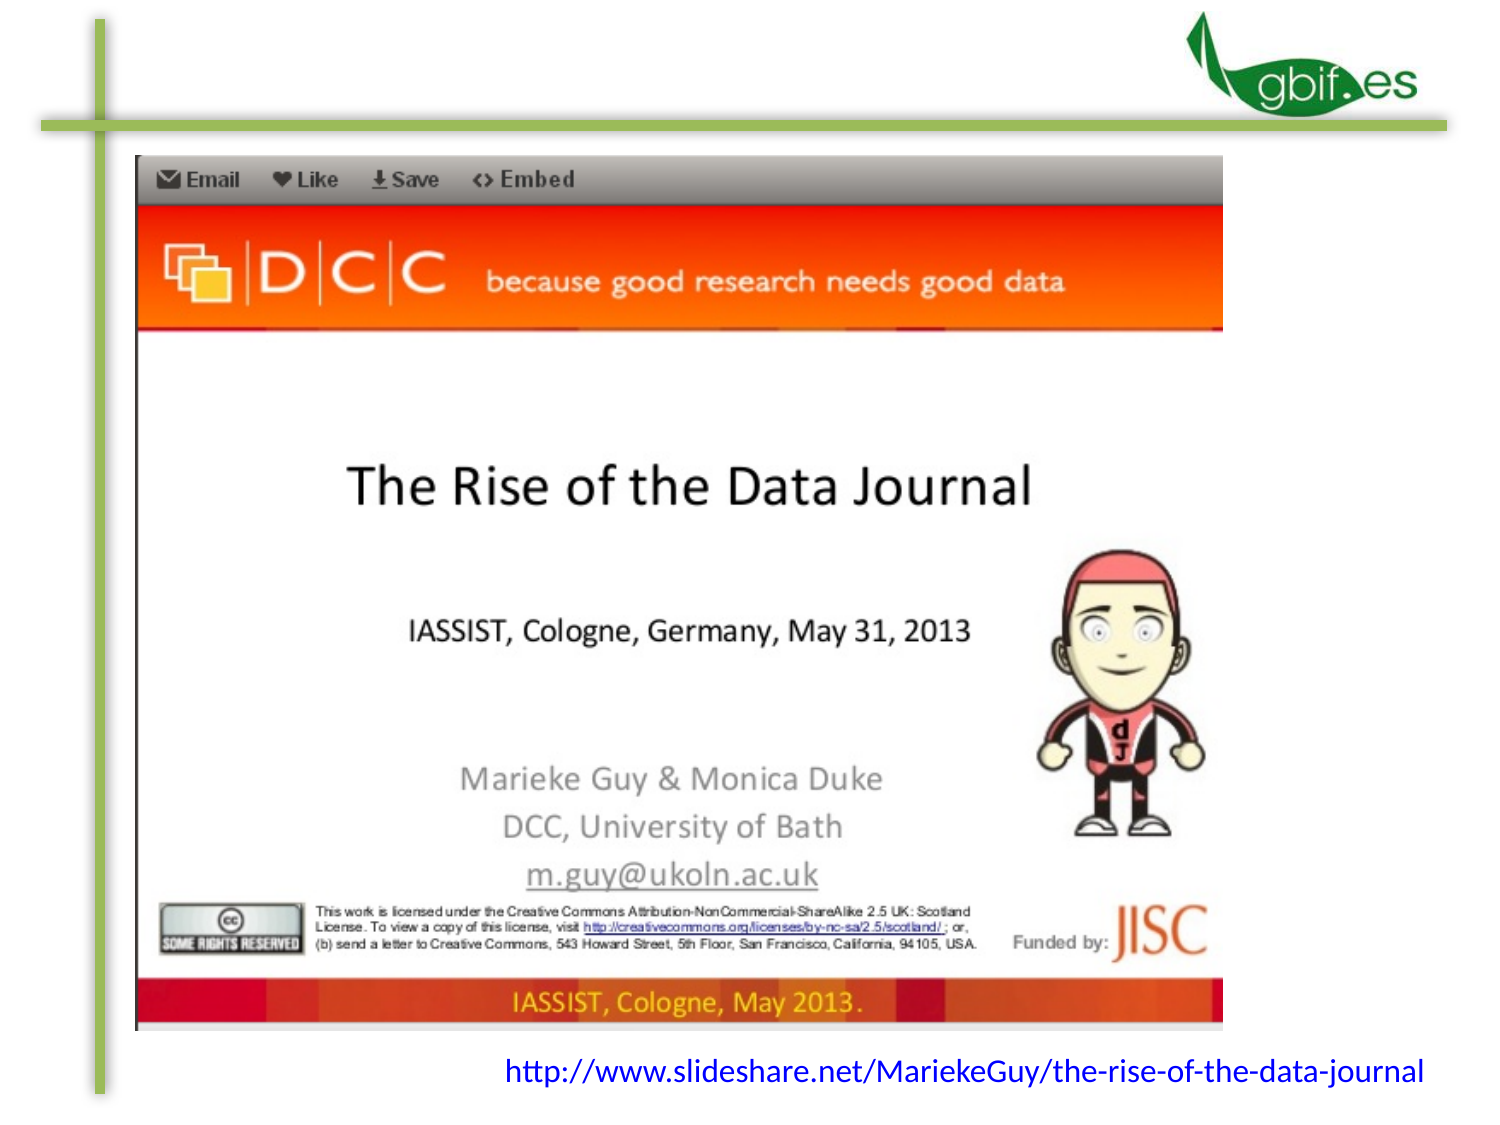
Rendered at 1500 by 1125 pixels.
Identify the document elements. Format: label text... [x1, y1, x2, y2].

picture [1184, 11, 1424, 138]
text_box http://www.slideshare.net/MariekeGuy/the-rise-of-the-data-journal [489, 1041, 1442, 1097]
picture [135, 155, 1223, 1031]
